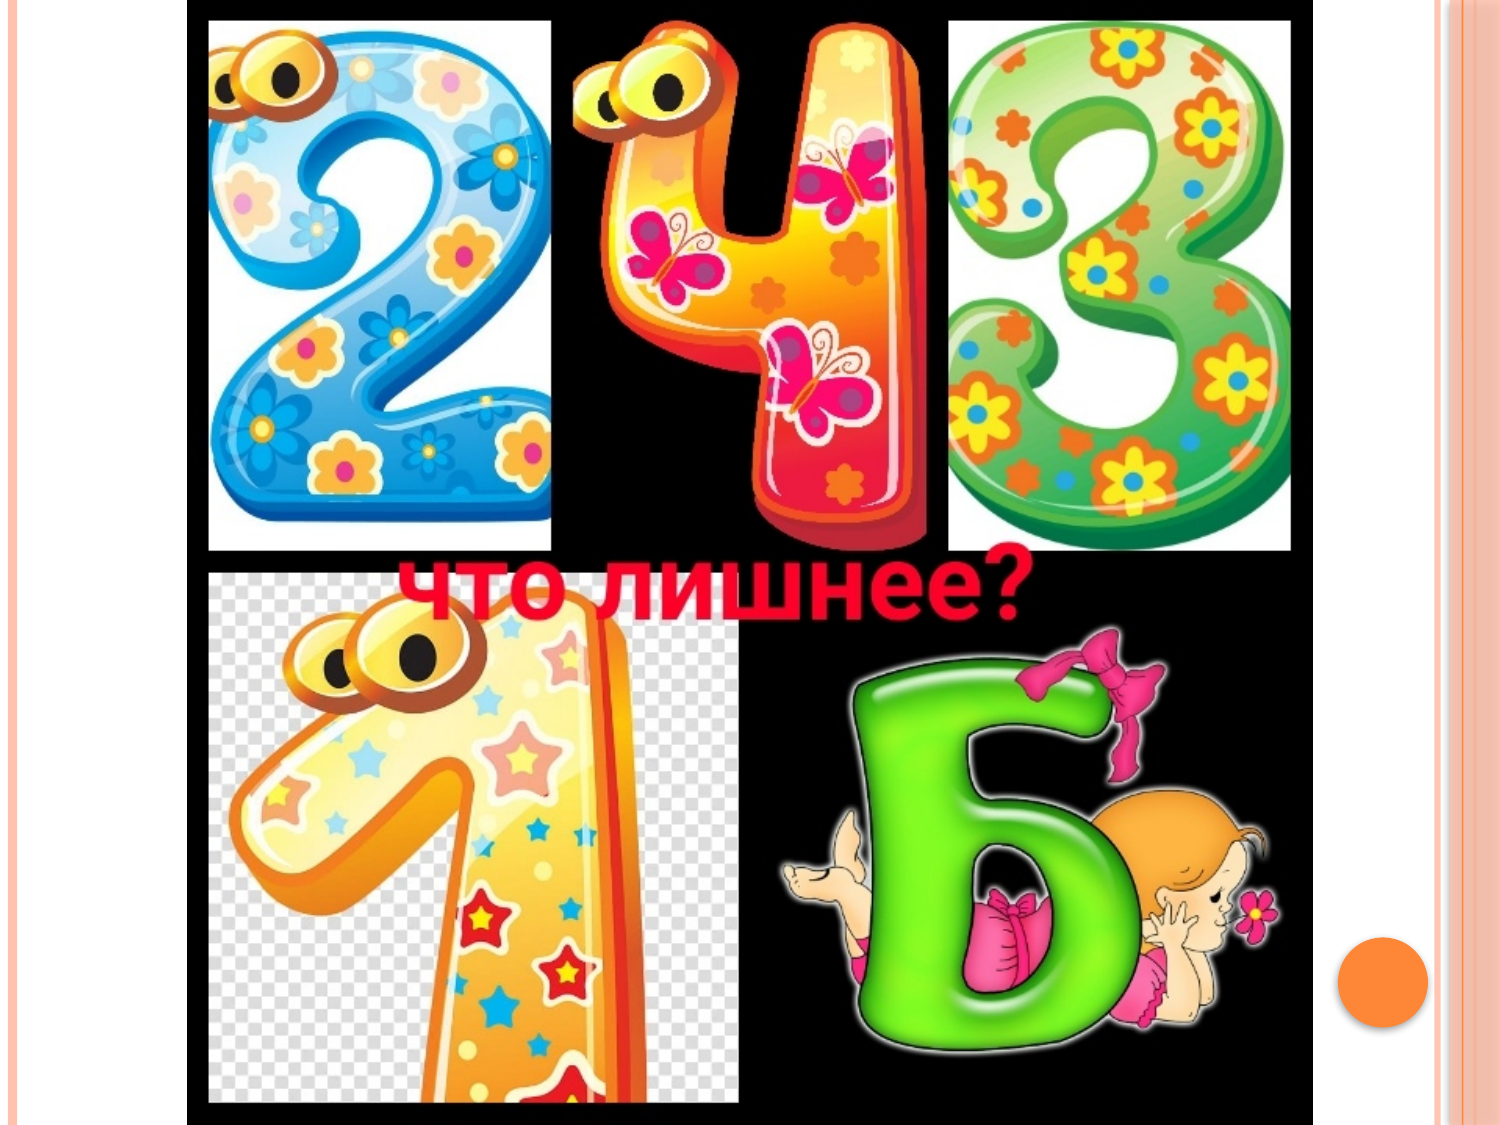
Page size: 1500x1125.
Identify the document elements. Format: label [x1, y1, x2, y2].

picture [186, 0, 1313, 1125]
